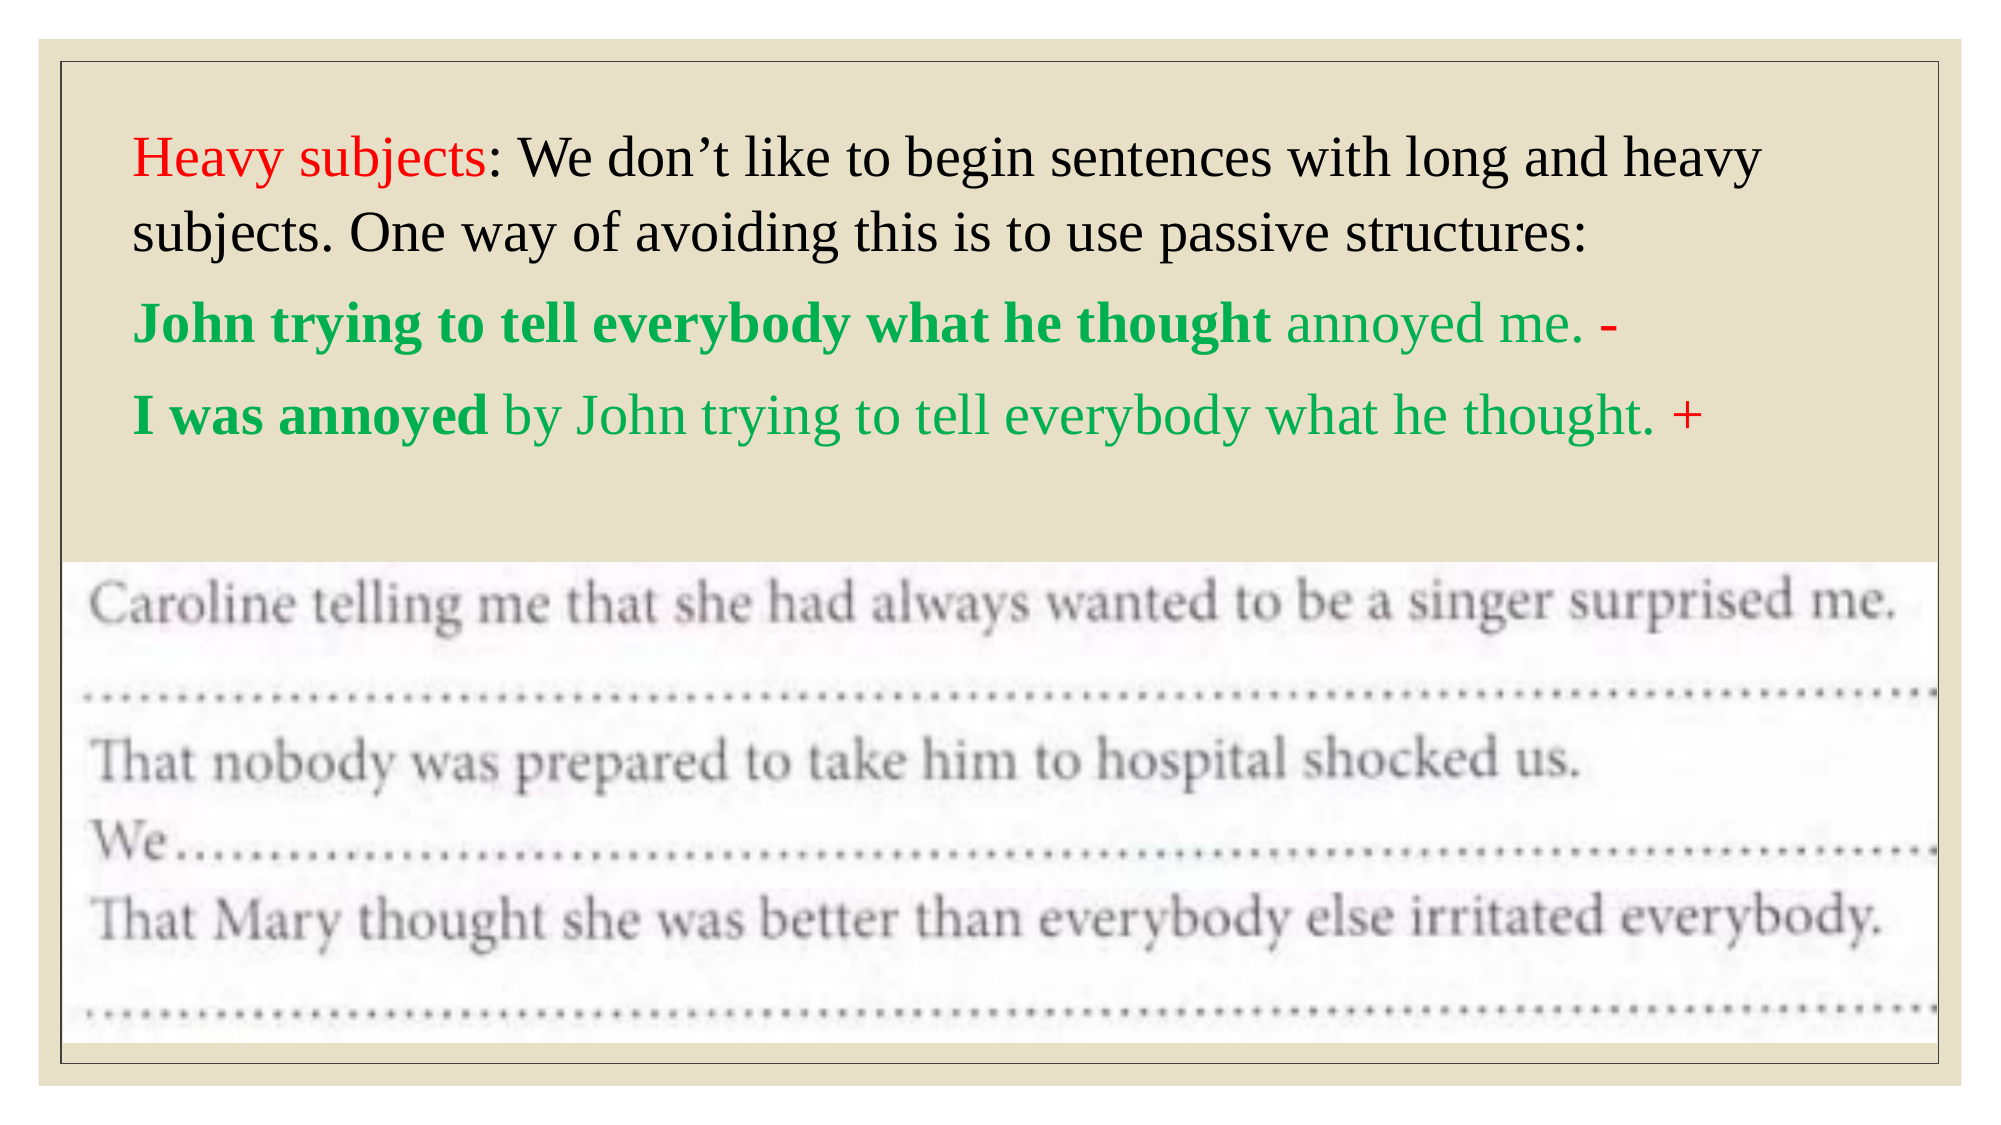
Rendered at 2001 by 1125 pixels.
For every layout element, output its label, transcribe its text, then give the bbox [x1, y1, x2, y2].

picture [63, 562, 1937, 1043]
text_box Heavy subjects: We don’t like to begin sentences with long and heavy subjects. One way of avoiding this is to use passive structures: John trying to tell everybody what he thought annoyed me. - I was annoyed by John trying to tell everybody what he thought. + [117, 105, 1858, 559]
